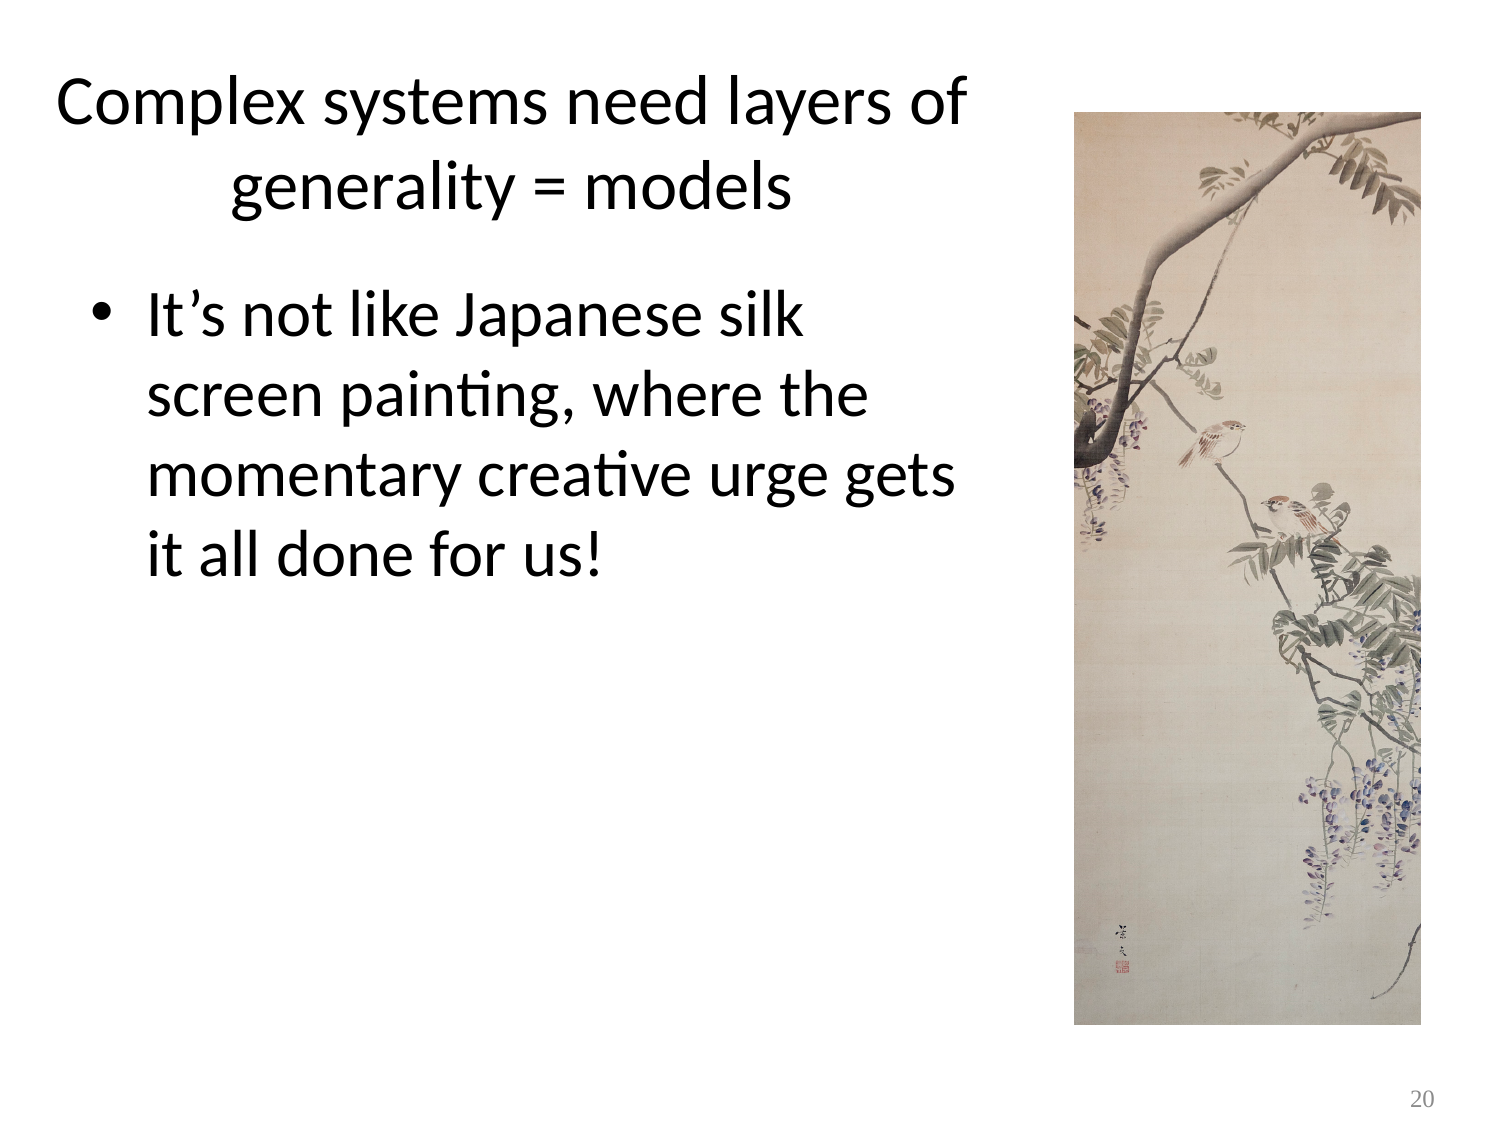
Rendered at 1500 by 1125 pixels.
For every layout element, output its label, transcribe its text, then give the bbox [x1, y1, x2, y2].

title Complex systems need layers of generality = models [0, 45, 1025, 233]
picture [1074, 112, 1421, 1026]
list It’s not like Japanese silk screen painting, where the momentary creative urge gets it all done for us! [75, 262, 988, 1005]
